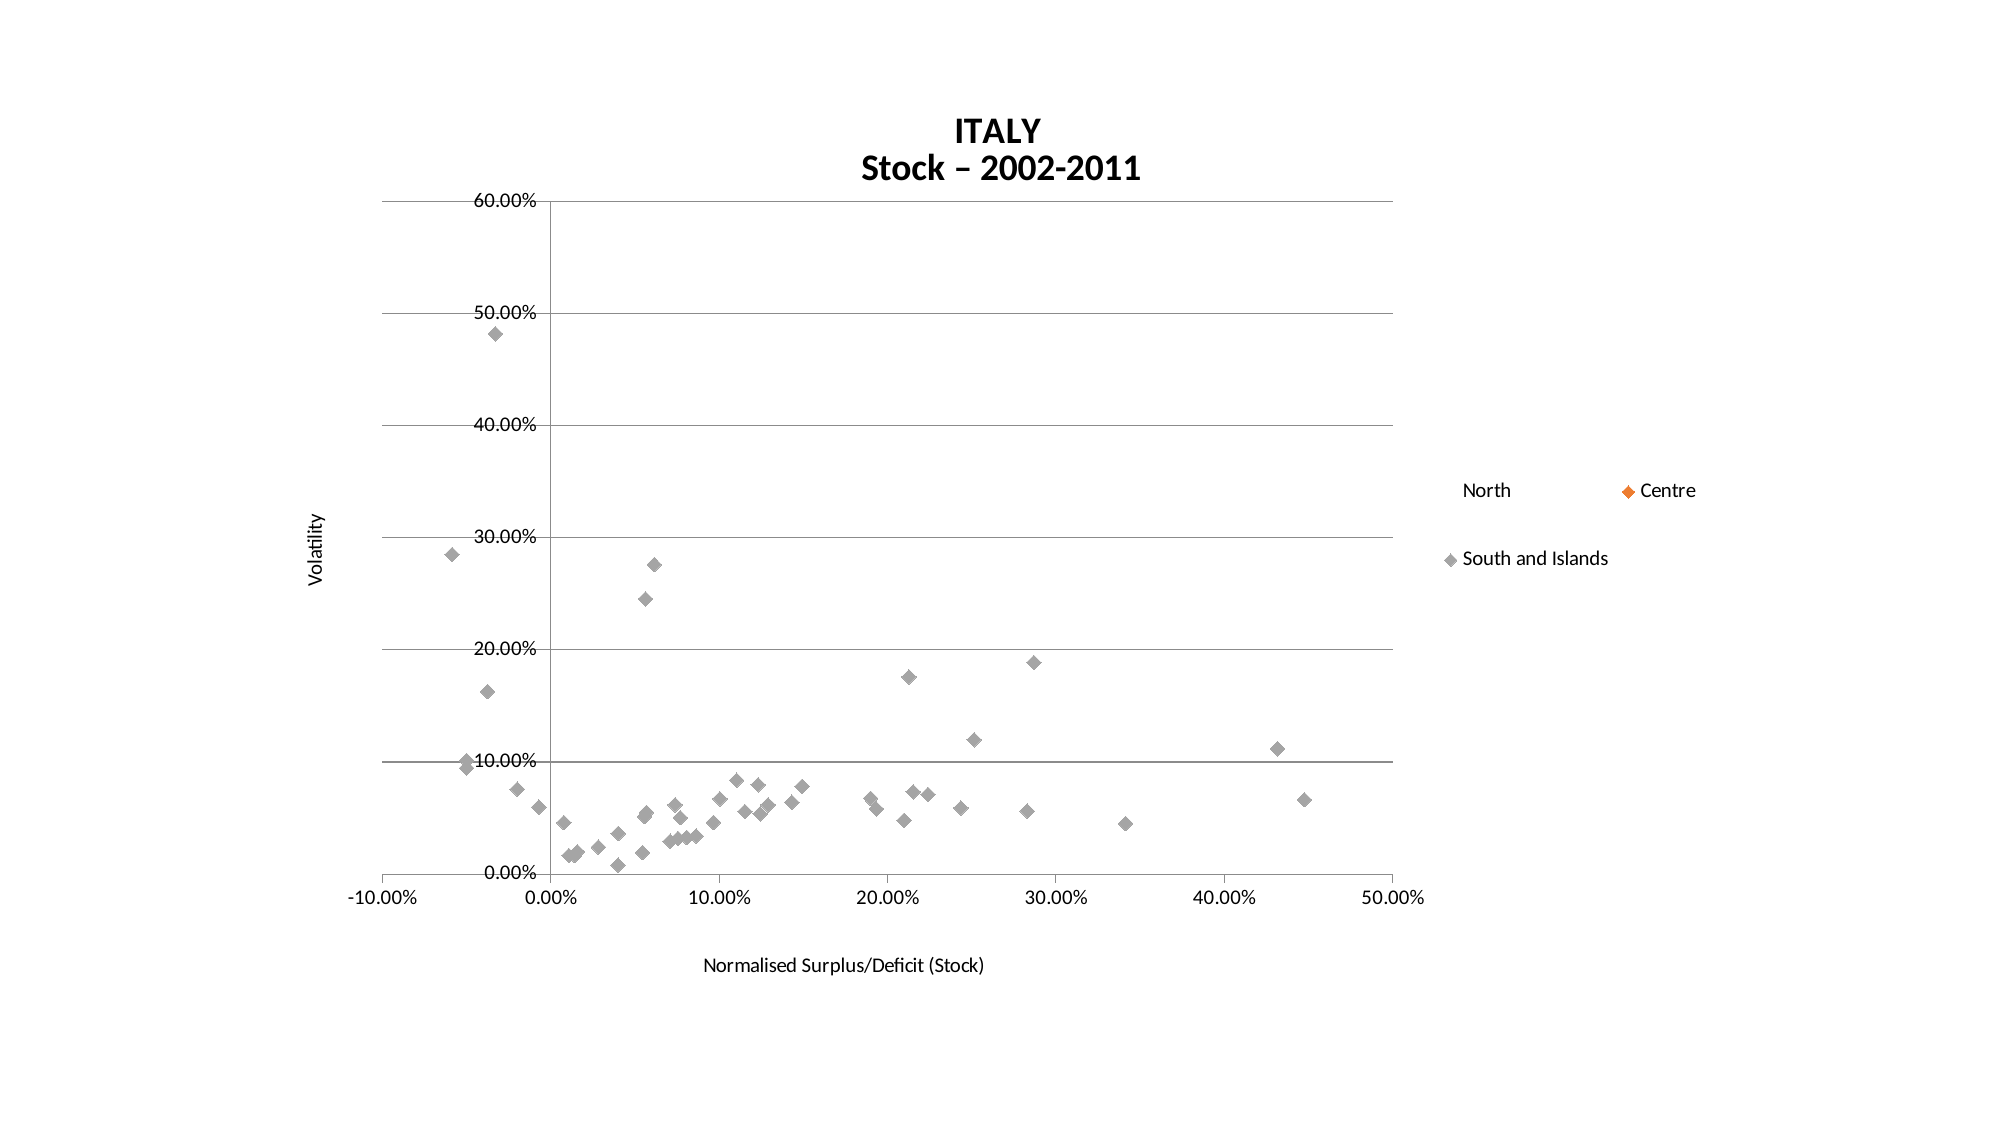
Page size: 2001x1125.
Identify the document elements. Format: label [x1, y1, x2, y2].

chart [299, 76, 1703, 1030]
